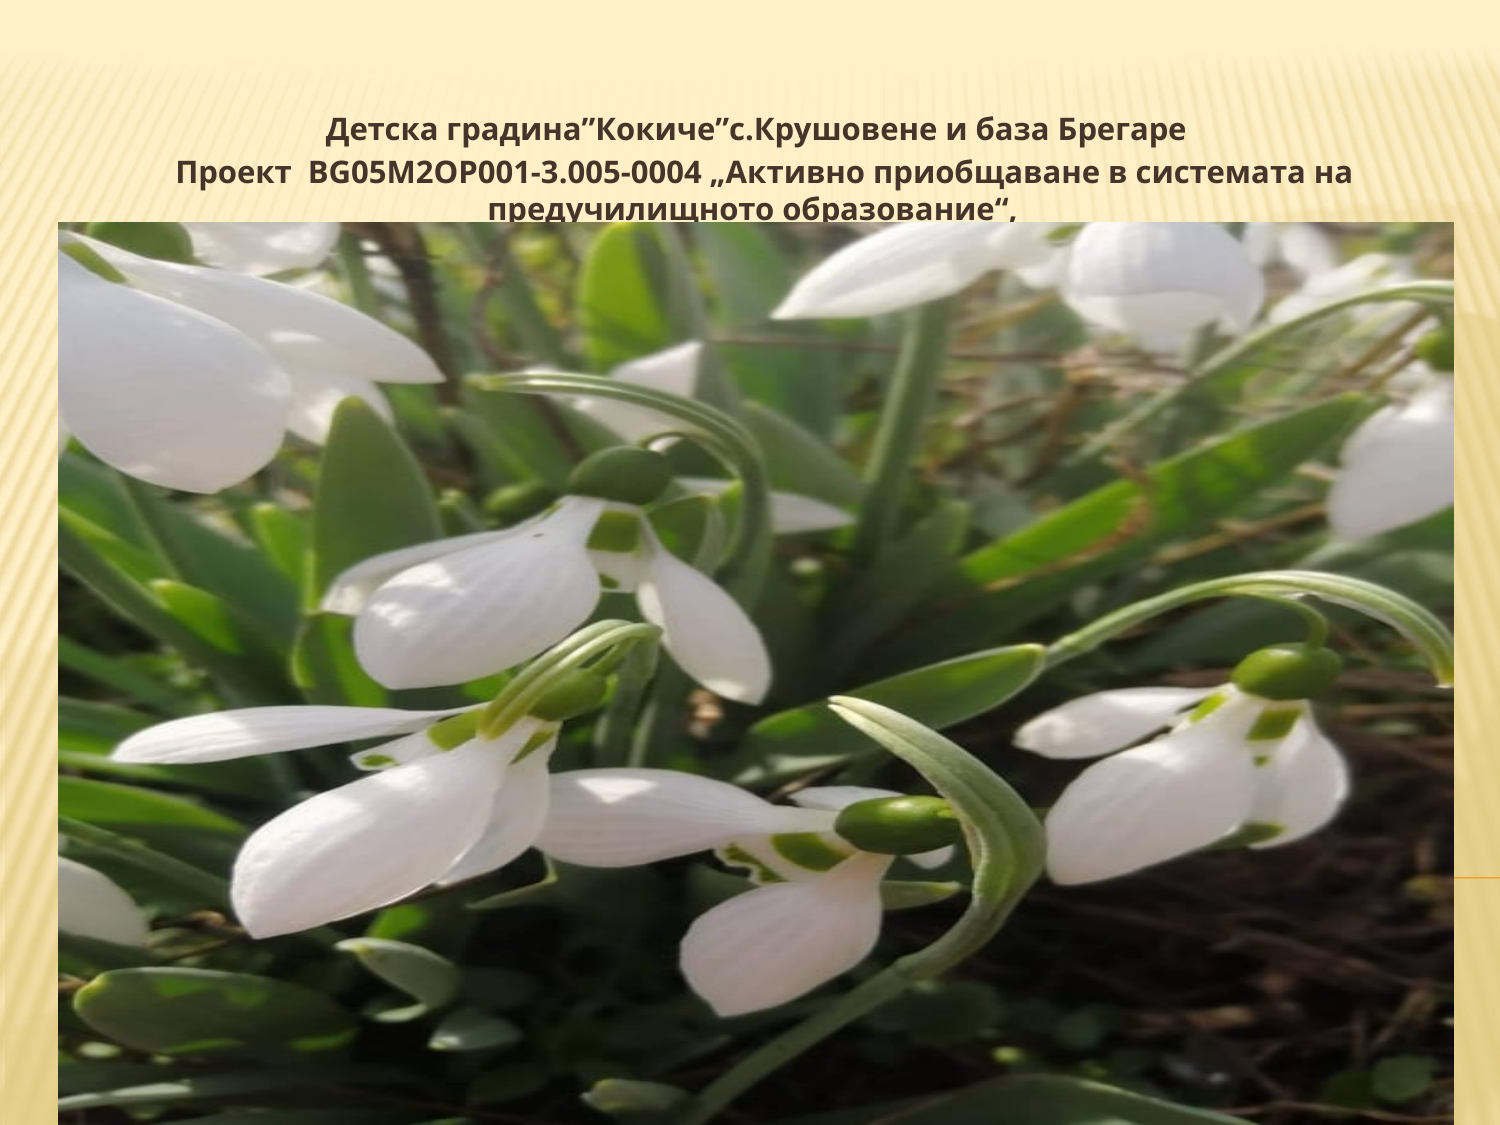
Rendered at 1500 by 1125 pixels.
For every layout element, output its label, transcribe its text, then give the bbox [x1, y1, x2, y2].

subtitle Детска градина”Кокиче”с.Крушовене и база Брегаре Проект BG05M2ОP001-3.005-0004 „Активно приобщаване в системата на предучилищното образование“, Дейност 1 – Допълнително обучение по български език на деца от уязвими групи [62, 58, 1450, 222]
picture [58, 222, 1454, 1125]
